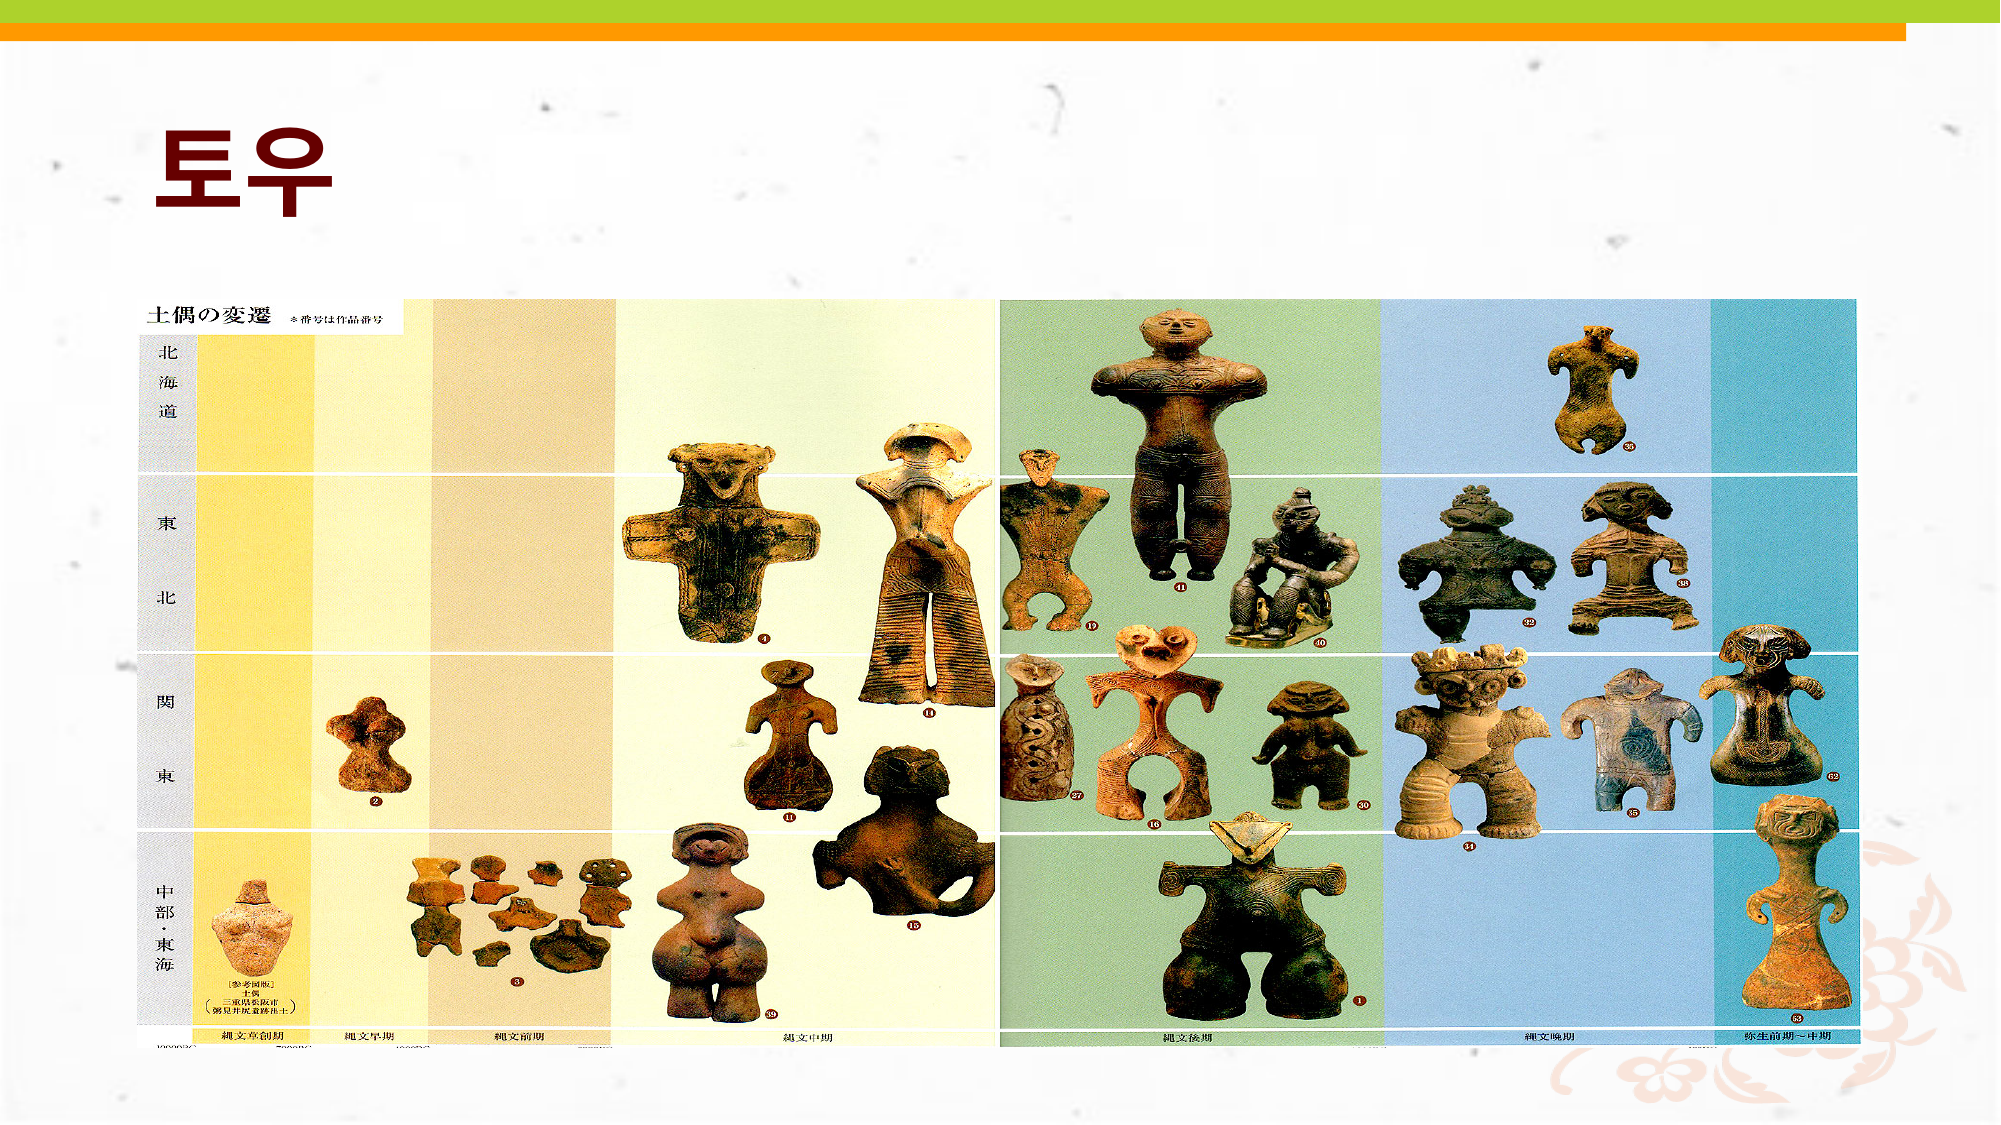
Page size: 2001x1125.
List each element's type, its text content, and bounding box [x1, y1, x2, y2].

title 토우 [137, 59, 1863, 278]
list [135, 297, 1864, 1050]
